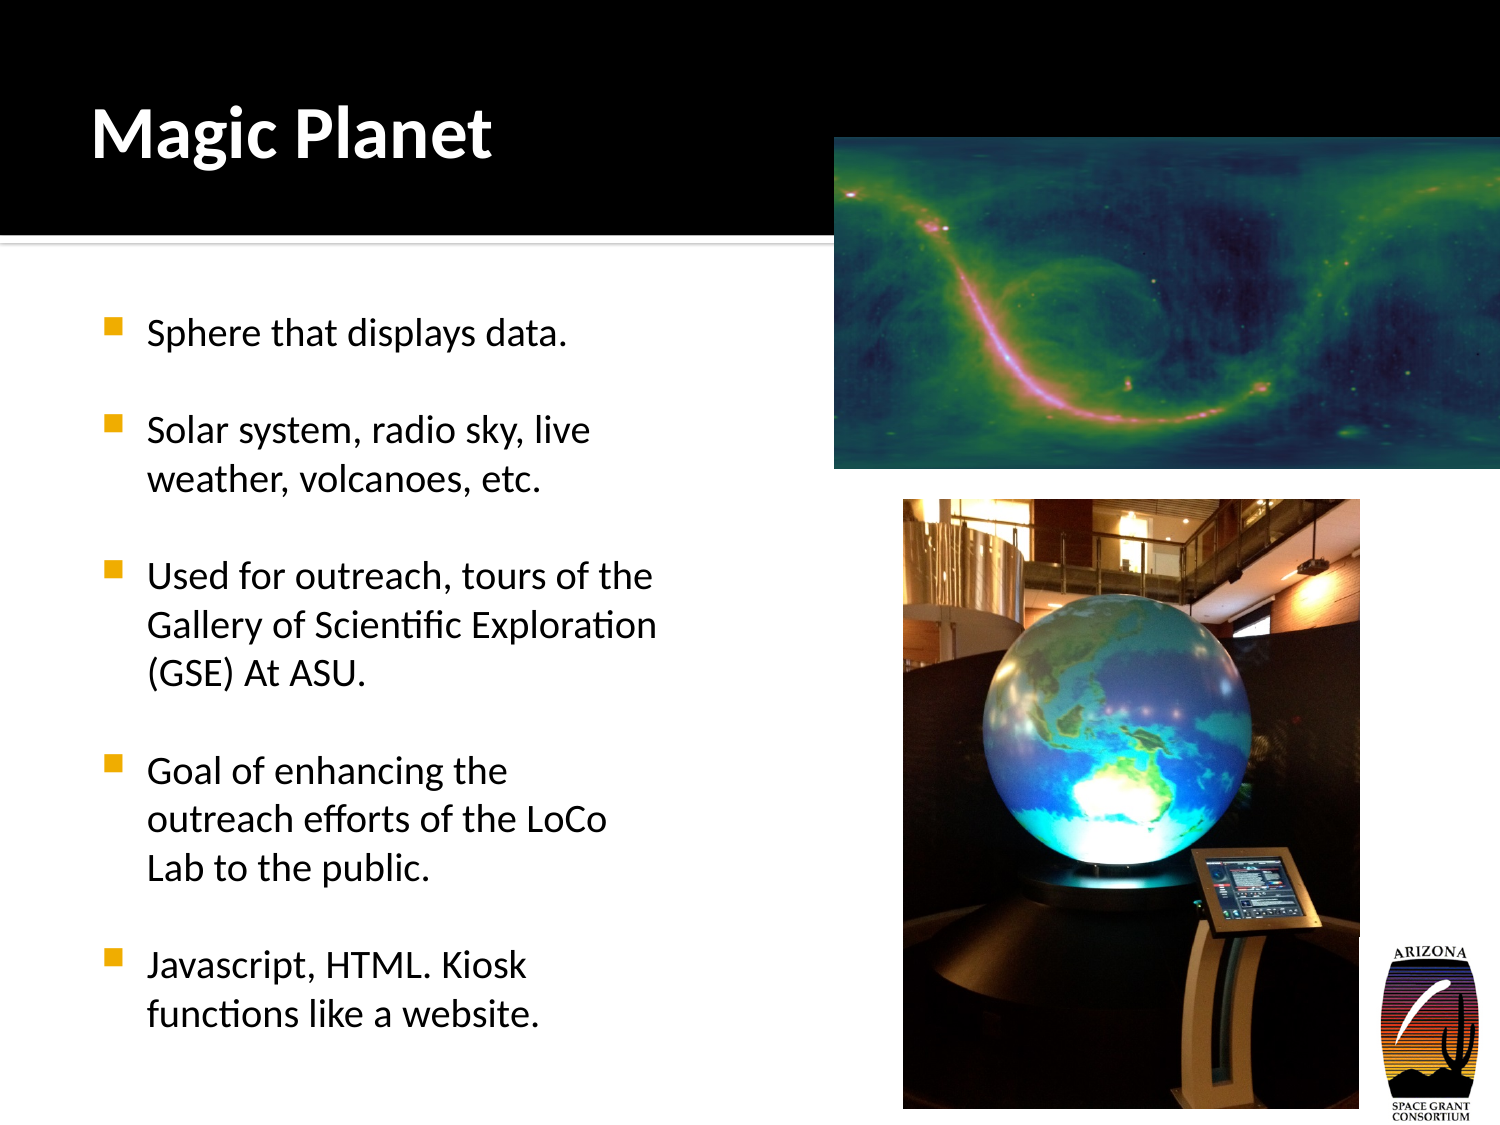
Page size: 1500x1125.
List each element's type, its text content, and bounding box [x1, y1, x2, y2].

title Magic Planet [75, 25, 1425, 231]
picture [834, 137, 1500, 469]
picture [903, 499, 1500, 1125]
list Sphere that displays data. Solar system, radio sky, live weather, volcanoes, etc. Used for outreach, tours of the Gallery of Scientific Exploration (GSE) At ASU. Goal of enhancing the outreach efforts of the LoCo Lab to the public. Javascript, HTML. Kiosk functions like a website. [75, 291, 675, 1050]
